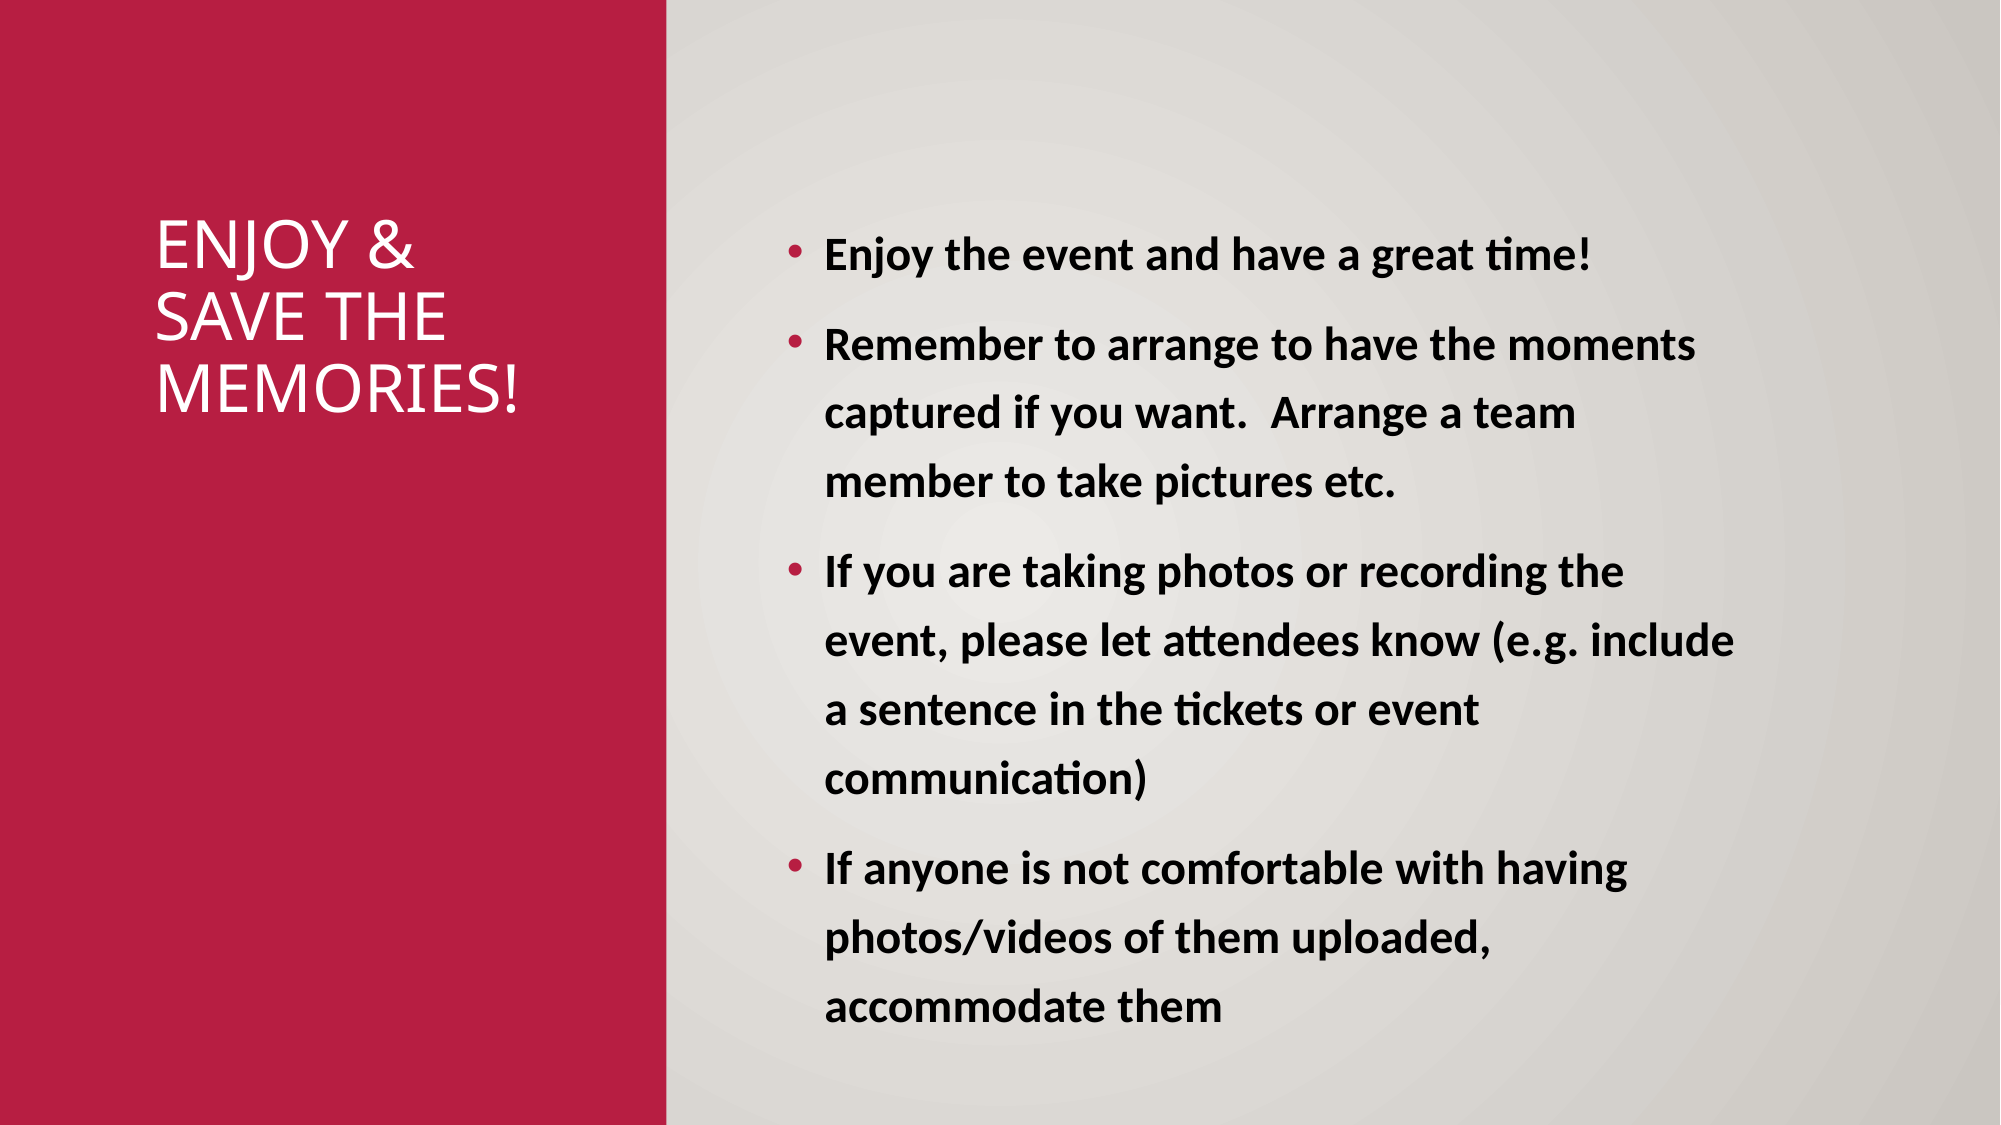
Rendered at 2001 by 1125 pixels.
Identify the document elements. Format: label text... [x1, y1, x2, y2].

text_box [0, 0, 668, 1125]
list Enjoy the event and have a great time! Remember to arrange to have the moments captured if you want. Arrange a team member to take pictures etc. If you are taking photos or recording the event, please let attendees know (e.g. include a sentence in the tickets or event communication) If anyone is not comfortable with having photos/videos of them uploaded, accommodate them [771, 203, 1762, 1010]
title Enjoy & save the memories! [139, 203, 587, 956]
text_box [668, 0, 2000, 1125]
